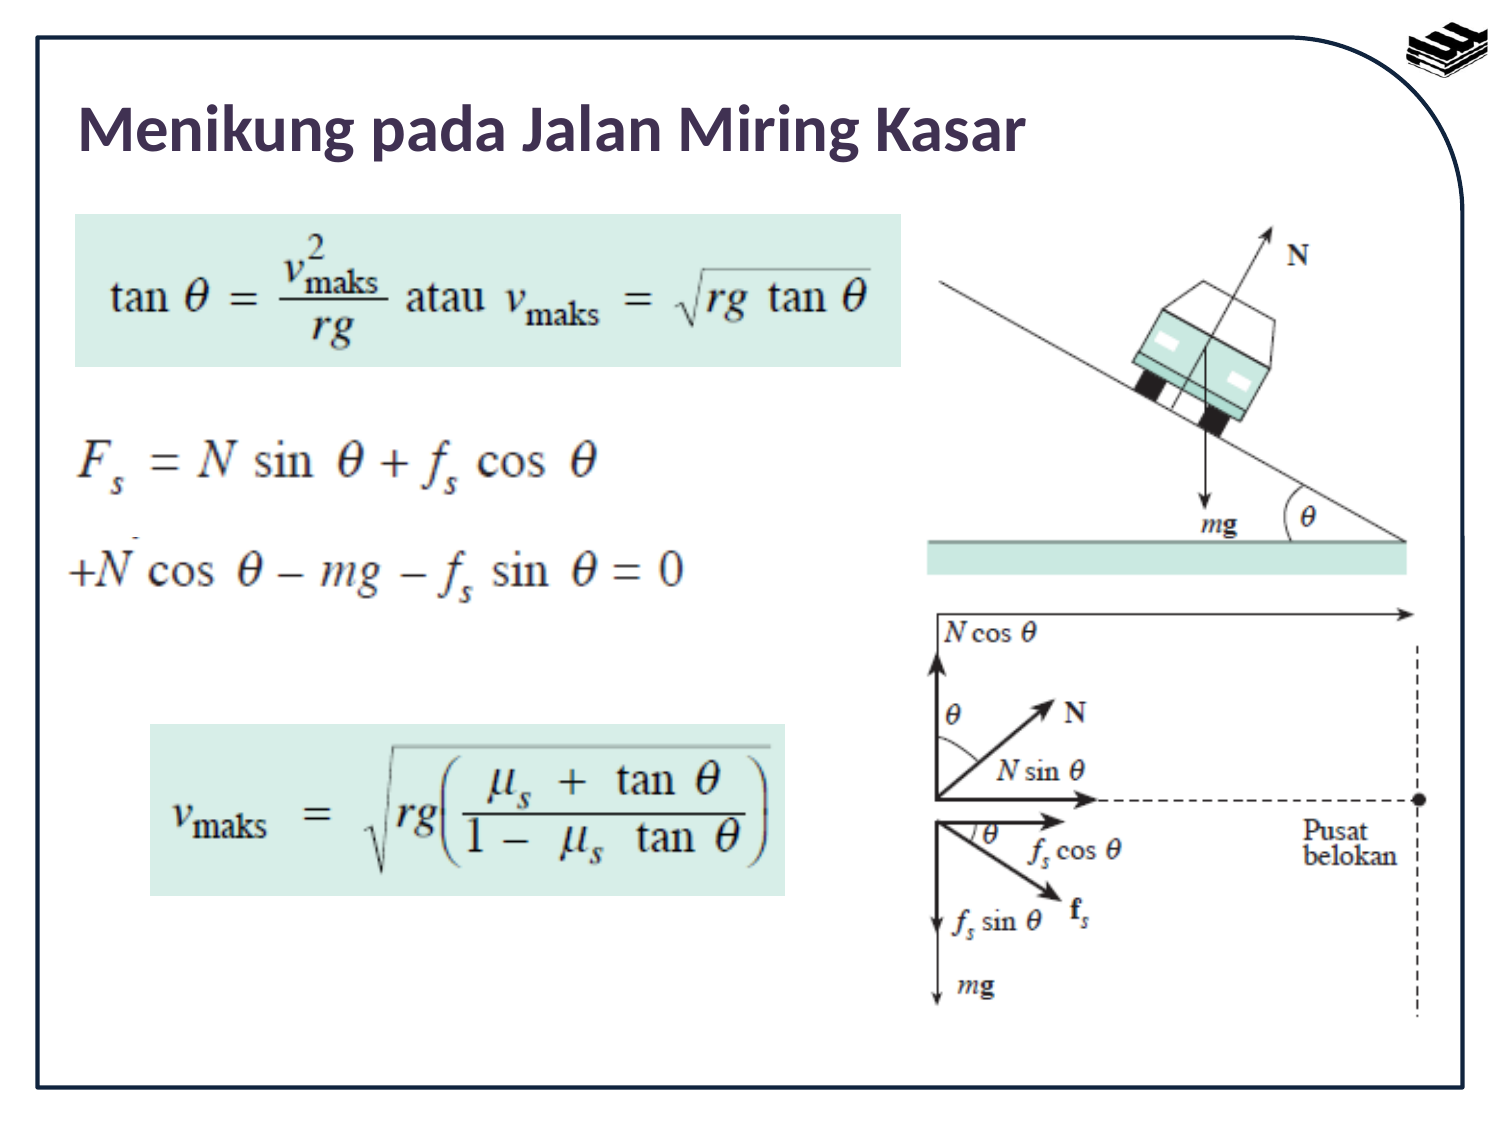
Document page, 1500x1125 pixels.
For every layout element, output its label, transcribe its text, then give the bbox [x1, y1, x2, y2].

picture [149, 724, 785, 897]
picture [65, 537, 697, 613]
text_box Menikung pada Jalan Miring Kasar [62, 77, 1438, 173]
picture [74, 213, 901, 367]
picture [916, 212, 1438, 1026]
picture [65, 426, 607, 501]
picture [1406, 18, 1488, 78]
